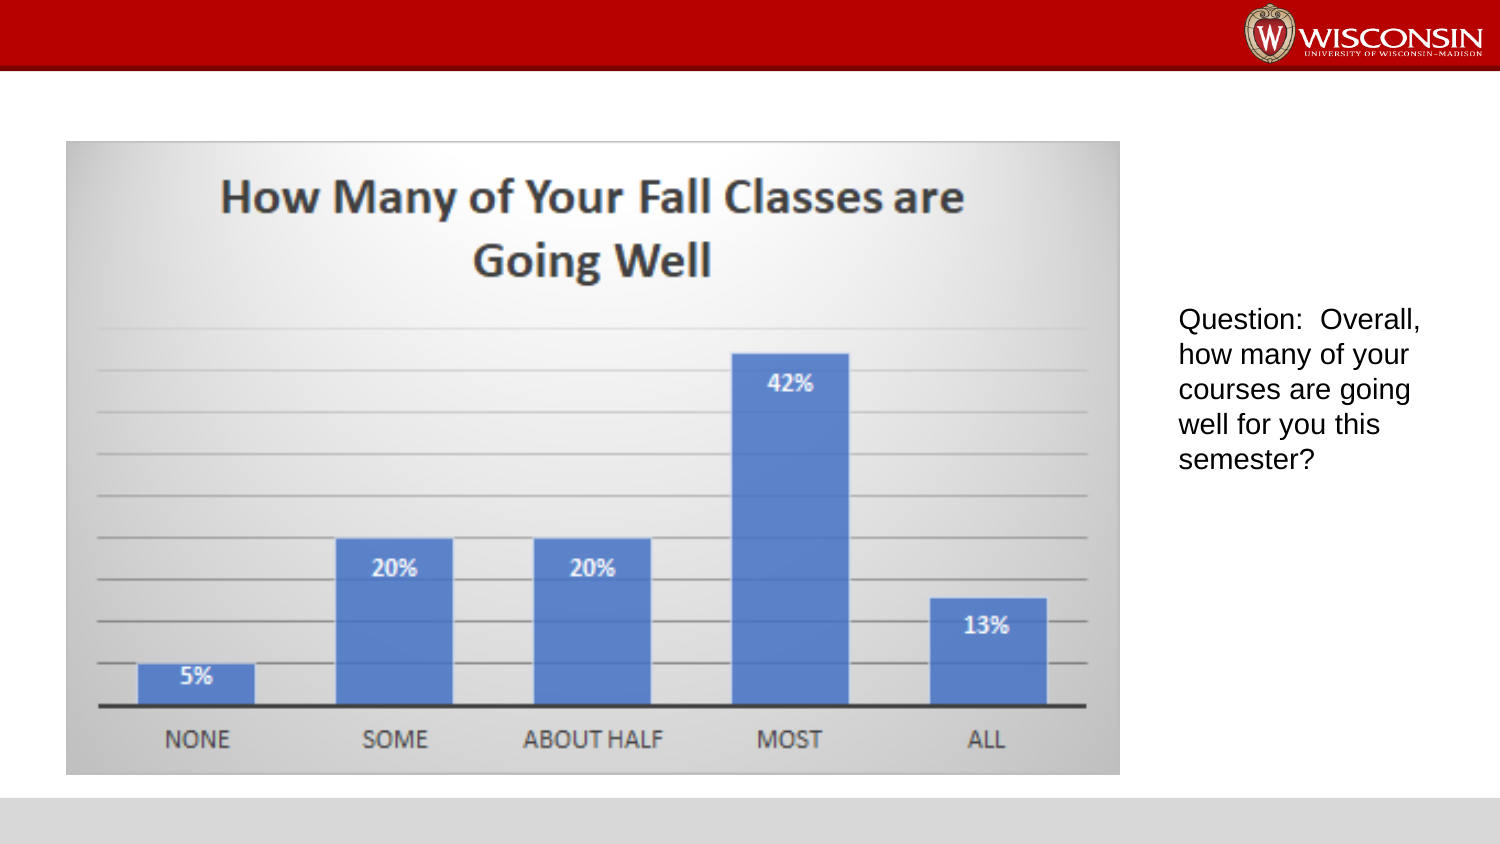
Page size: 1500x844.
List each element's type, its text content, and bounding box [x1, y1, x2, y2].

text_box Question: Overall, how many of your courses are going well for you this semester? [1163, 285, 1437, 497]
picture [66, 141, 1120, 776]
picture [1244, 3, 1483, 64]
